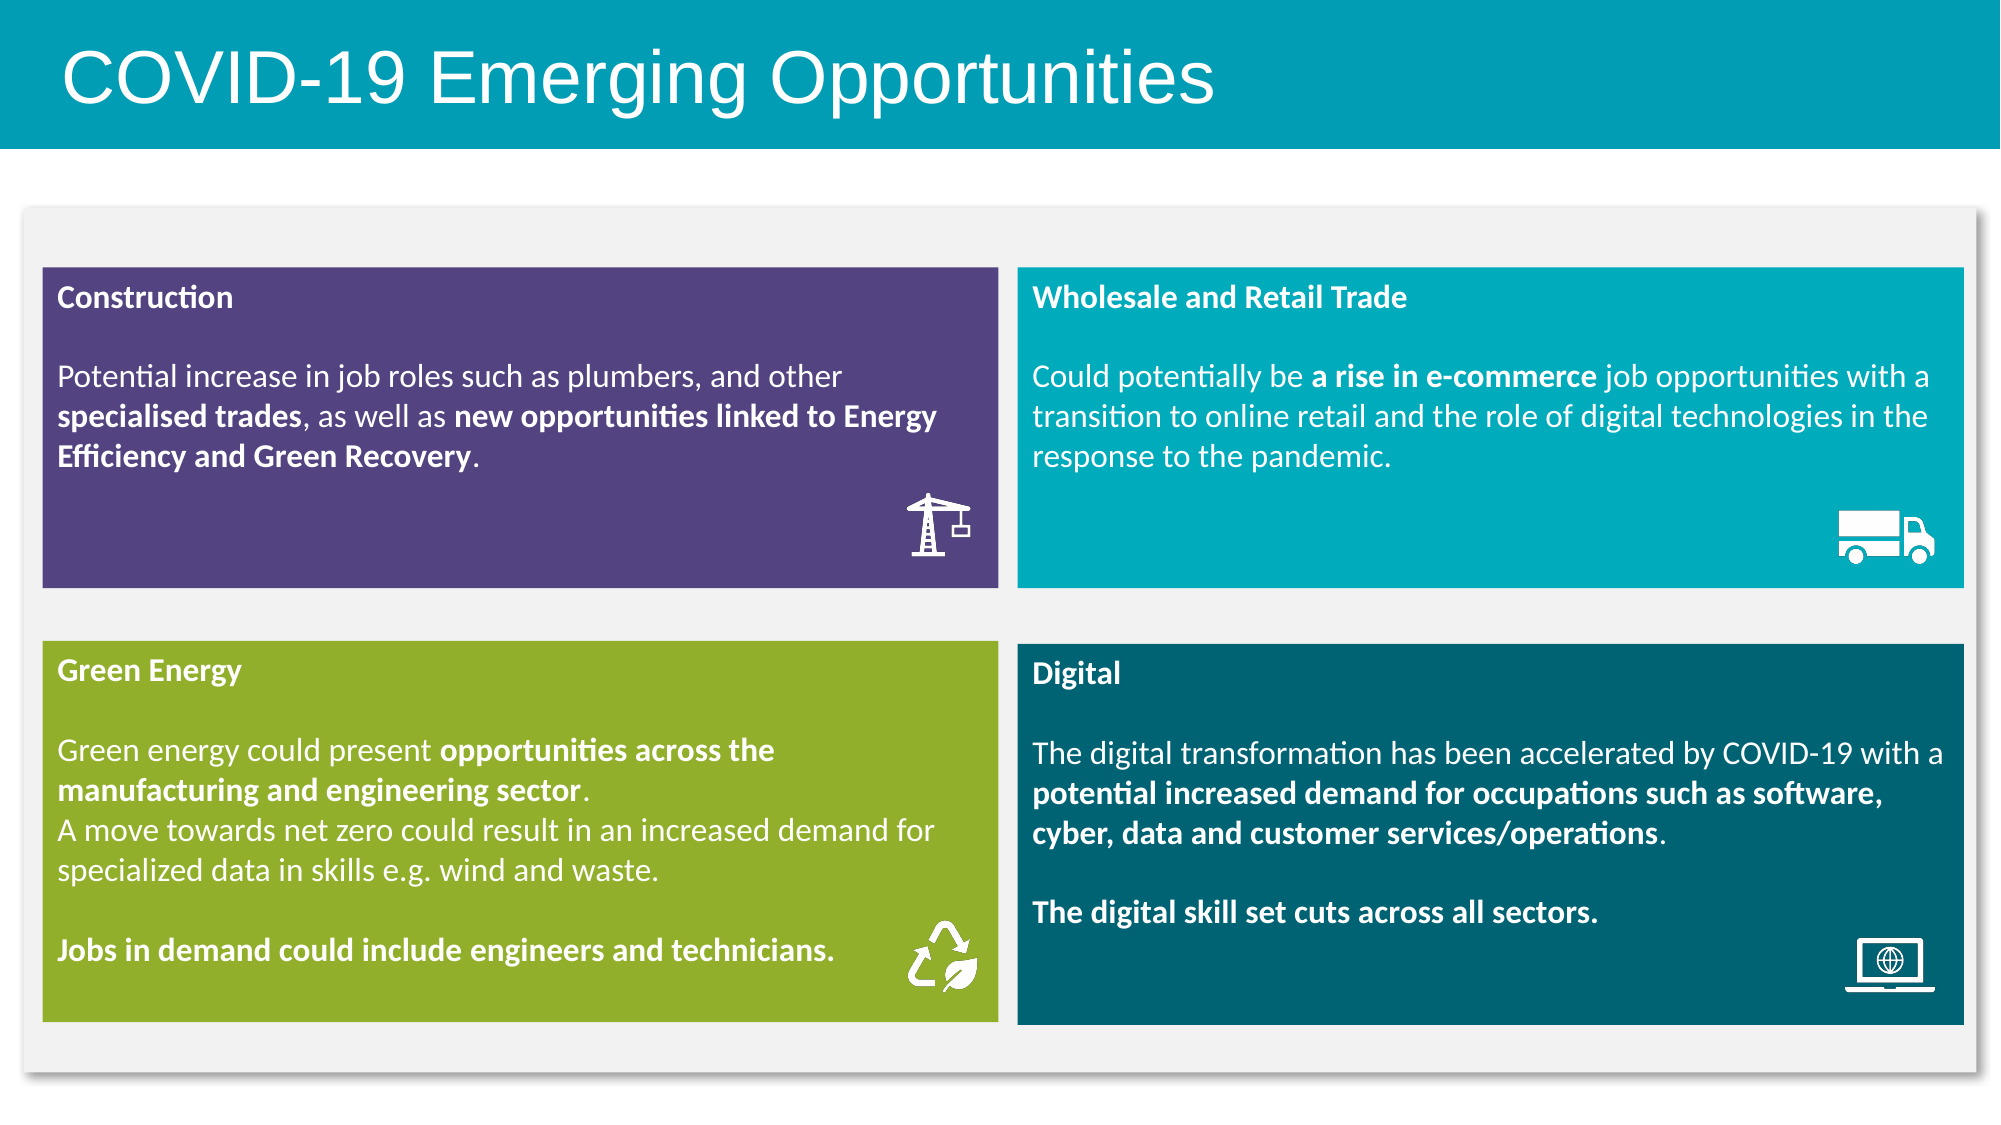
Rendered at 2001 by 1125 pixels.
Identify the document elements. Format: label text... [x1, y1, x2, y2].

text_box [0, 0, 2000, 150]
picture [1843, 918, 1937, 1012]
text_box COVID-19 Emerging Opportunities [46, 21, 1253, 127]
picture [1833, 484, 1939, 589]
text_box Digital The digital transformation has been accelerated by COVID-19 with a potential increased demand for occupations such as software, cyber, data and customer services/operations. The digital skill set cuts across all sectors. [1016, 643, 1965, 1026]
text_box Construction Potential increase in job roles such as plumbers, and other specialised trades, as well as new opportunities linked to Energy Efficiency and Green Recovery. [41, 266, 999, 589]
text_box Wholesale and Retail Trade Could potentially be a rise in e-commerce job opportunities with a transition to online retail and the role of digital technologies in the response to the pandemic. [1016, 266, 1965, 589]
text_box Green Energy Green energy could present opportunities across the manufacturing and engineering sector. A move towards net zero could result in an increased demand for specialized data in skills e.g. wind and waste. Jobs in demand could include engineers and technicians. [41, 640, 999, 1023]
picture [900, 486, 977, 563]
text_box [22, 207, 1977, 1073]
picture [900, 913, 986, 999]
